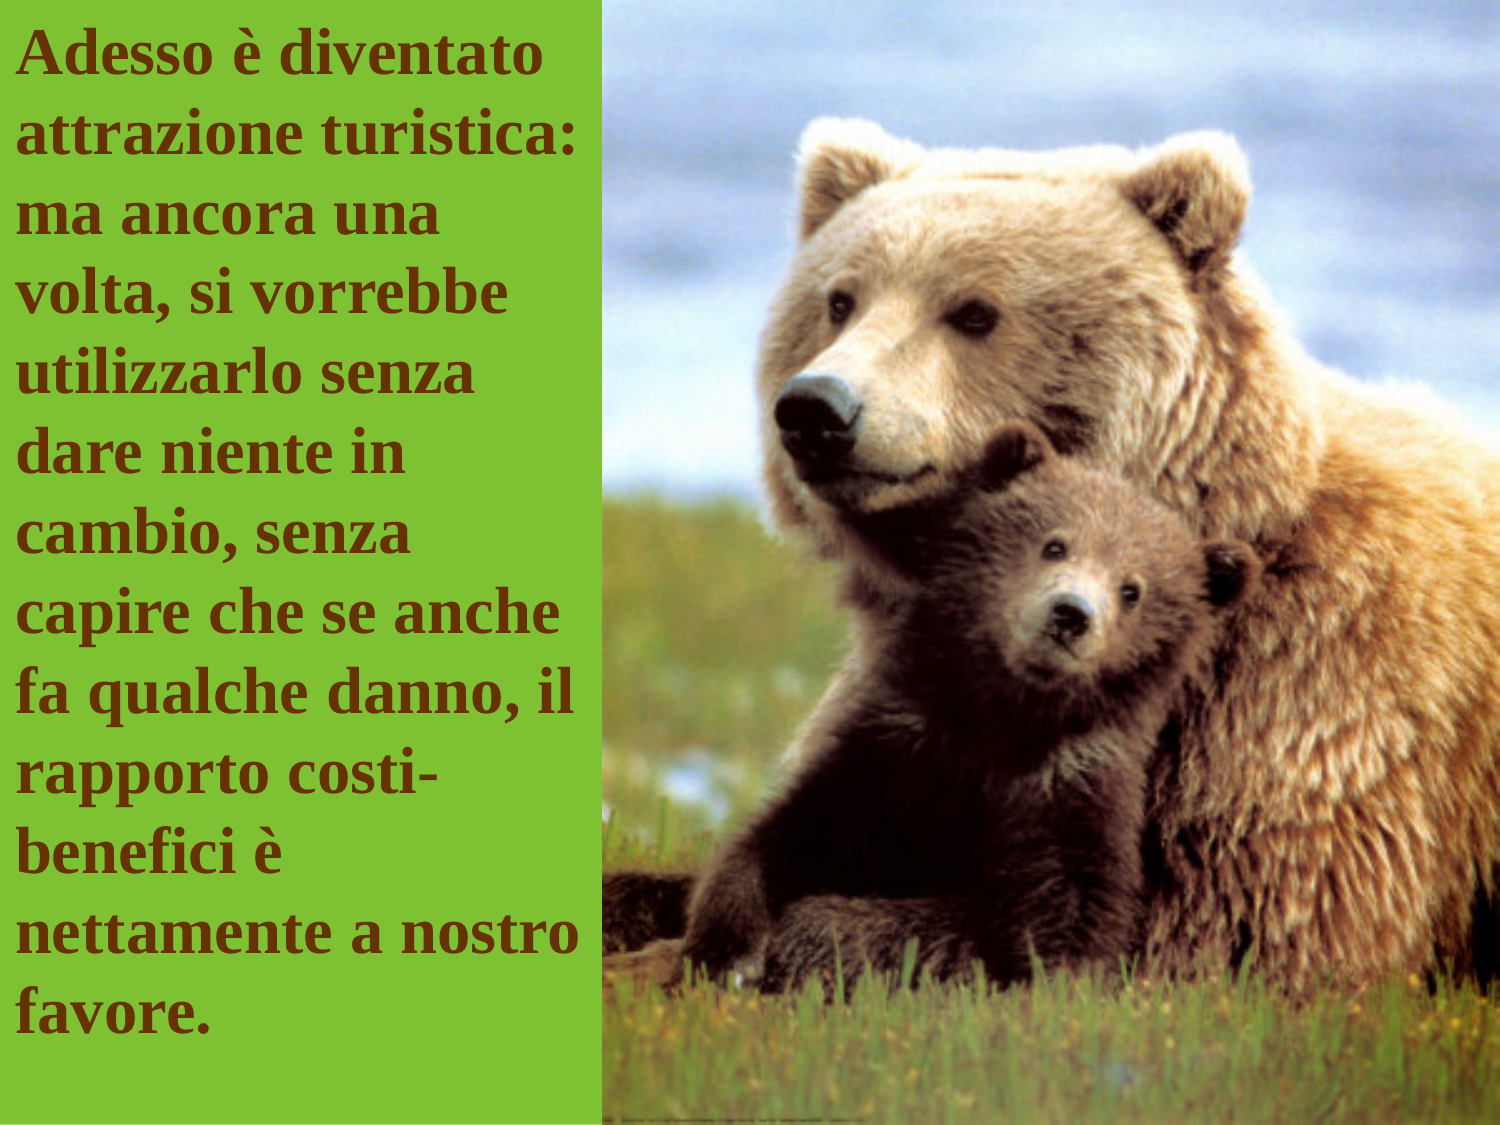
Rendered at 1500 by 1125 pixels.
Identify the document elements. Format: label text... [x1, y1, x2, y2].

picture [602, 0, 1500, 1125]
list Adesso è diventato attrazione turistica: ma ancora una volta, si vorrebbe utilizzarlo senza dare niente in cambio, senza capire che se anche fa qualche danno, il rapporto costi-benefici è nettamente a nostro favore. [0, 0, 599, 1125]
